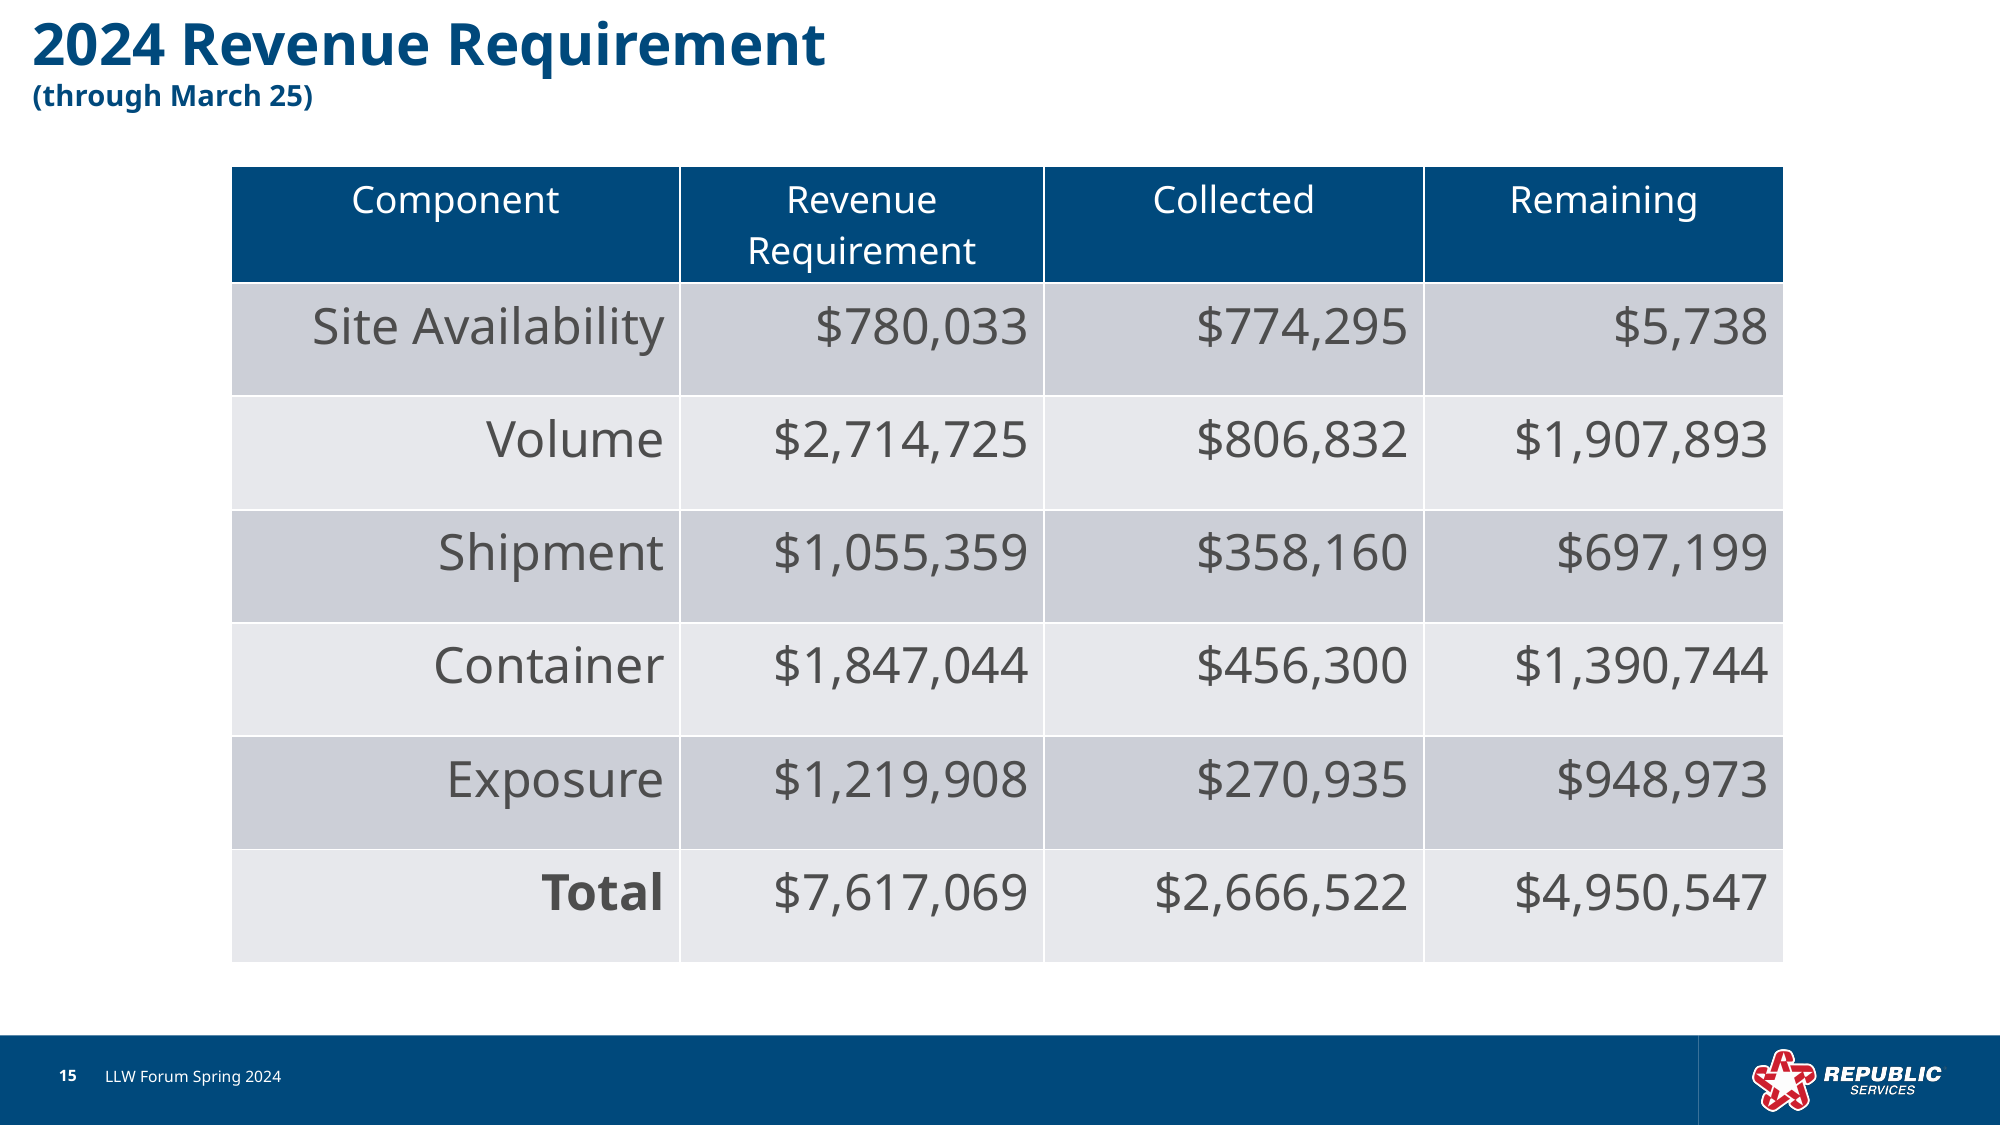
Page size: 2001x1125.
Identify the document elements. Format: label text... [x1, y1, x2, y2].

table_cell $697,199 [1425, 511, 1783, 622]
table_cell $4,950,547 [1425, 850, 1783, 962]
table_header Revenue Requirement [681, 167, 1043, 282]
table_cell Shipment [232, 511, 679, 622]
table_cell $2,666,522 [1045, 850, 1423, 962]
table_header Collected [1045, 167, 1423, 282]
footer LLW Forum Spring 2024 [0, 1035, 1699, 1125]
table_cell $1,219,908 [681, 737, 1043, 849]
table_header Component [232, 167, 679, 282]
table_cell $806,832 [1045, 397, 1423, 509]
table_cell $948,973 [1425, 737, 1783, 849]
table_cell $1,055,359 [681, 511, 1043, 622]
table_header Remaining [1425, 167, 1783, 282]
table_cell $2,714,725 [681, 397, 1043, 509]
table_cell Container [232, 624, 679, 735]
table_cell $358,160 [1045, 511, 1423, 622]
title 2024 Revenue Requirement (through March 25) [17, 0, 1509, 188]
slide_number 15 [17, 1046, 78, 1106]
table_cell Site Availability [232, 284, 679, 395]
table_cell Volume [232, 397, 679, 509]
table_cell $7,617,069 [681, 850, 1043, 962]
table_cell $270,935 [1045, 737, 1423, 849]
table_cell Exposure [232, 737, 679, 849]
table_cell $456,300 [1045, 624, 1423, 735]
table_cell Total [232, 850, 679, 962]
table_cell $774,295 [1045, 284, 1423, 395]
table_cell $5,738 [1425, 284, 1783, 395]
picture [1752, 1049, 1947, 1112]
table_cell $780,033 [681, 284, 1043, 395]
table_cell $1,390,744 [1425, 624, 1783, 735]
table_cell $1,907,893 [1425, 397, 1783, 509]
table_cell $1,847,044 [681, 624, 1043, 735]
